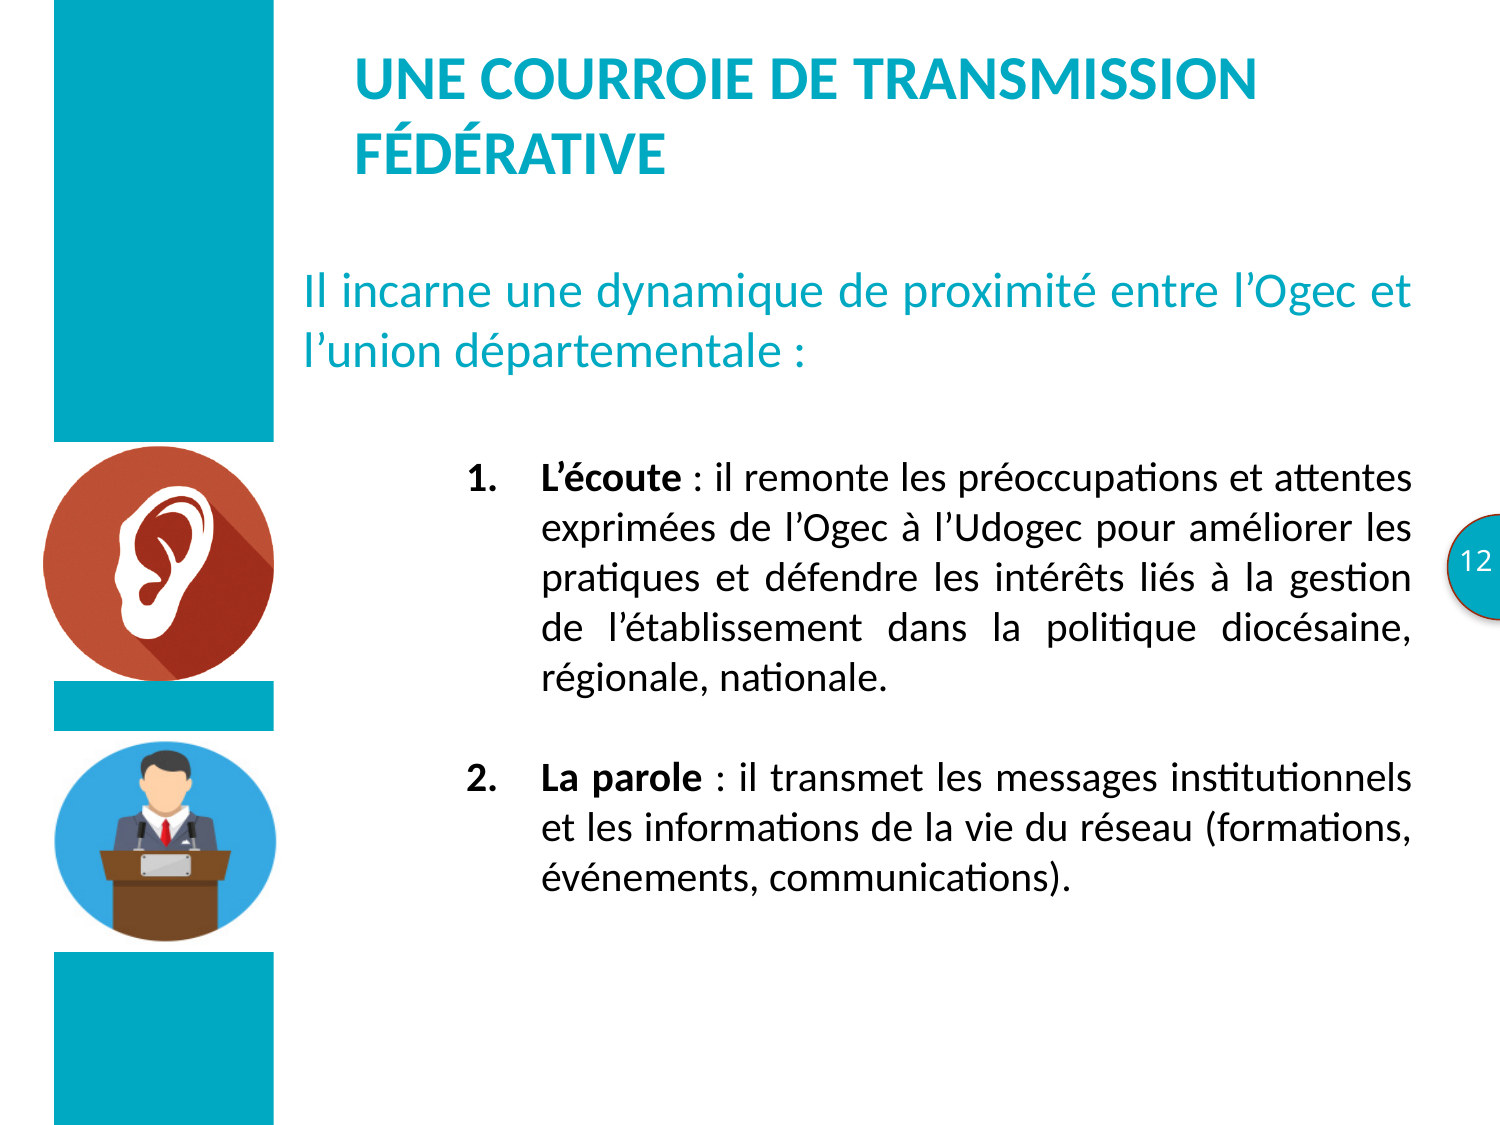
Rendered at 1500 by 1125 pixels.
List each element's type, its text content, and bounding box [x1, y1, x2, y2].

picture [42, 442, 277, 681]
text_box Il incarne une dynamique de proximité entre l’Ogec et l’union départementale : [289, 250, 1428, 385]
title UNE COURROIE DE TRANSMISSION Fédérative [339, 29, 1448, 206]
text_box L’écoute : il remonte les préoccupations et attentes exprimées de l’Ogec à l’Udogec pour améliorer les pratiques et défendre les intérêts liés à la gestion de l’établissement dans la politique diocésaine, régionale, nationale. La parole : il transmet les messages institutionnels et les informations de la vie du réseau (formations, événements, communications). [376, 442, 1428, 908]
picture [42, 731, 288, 952]
